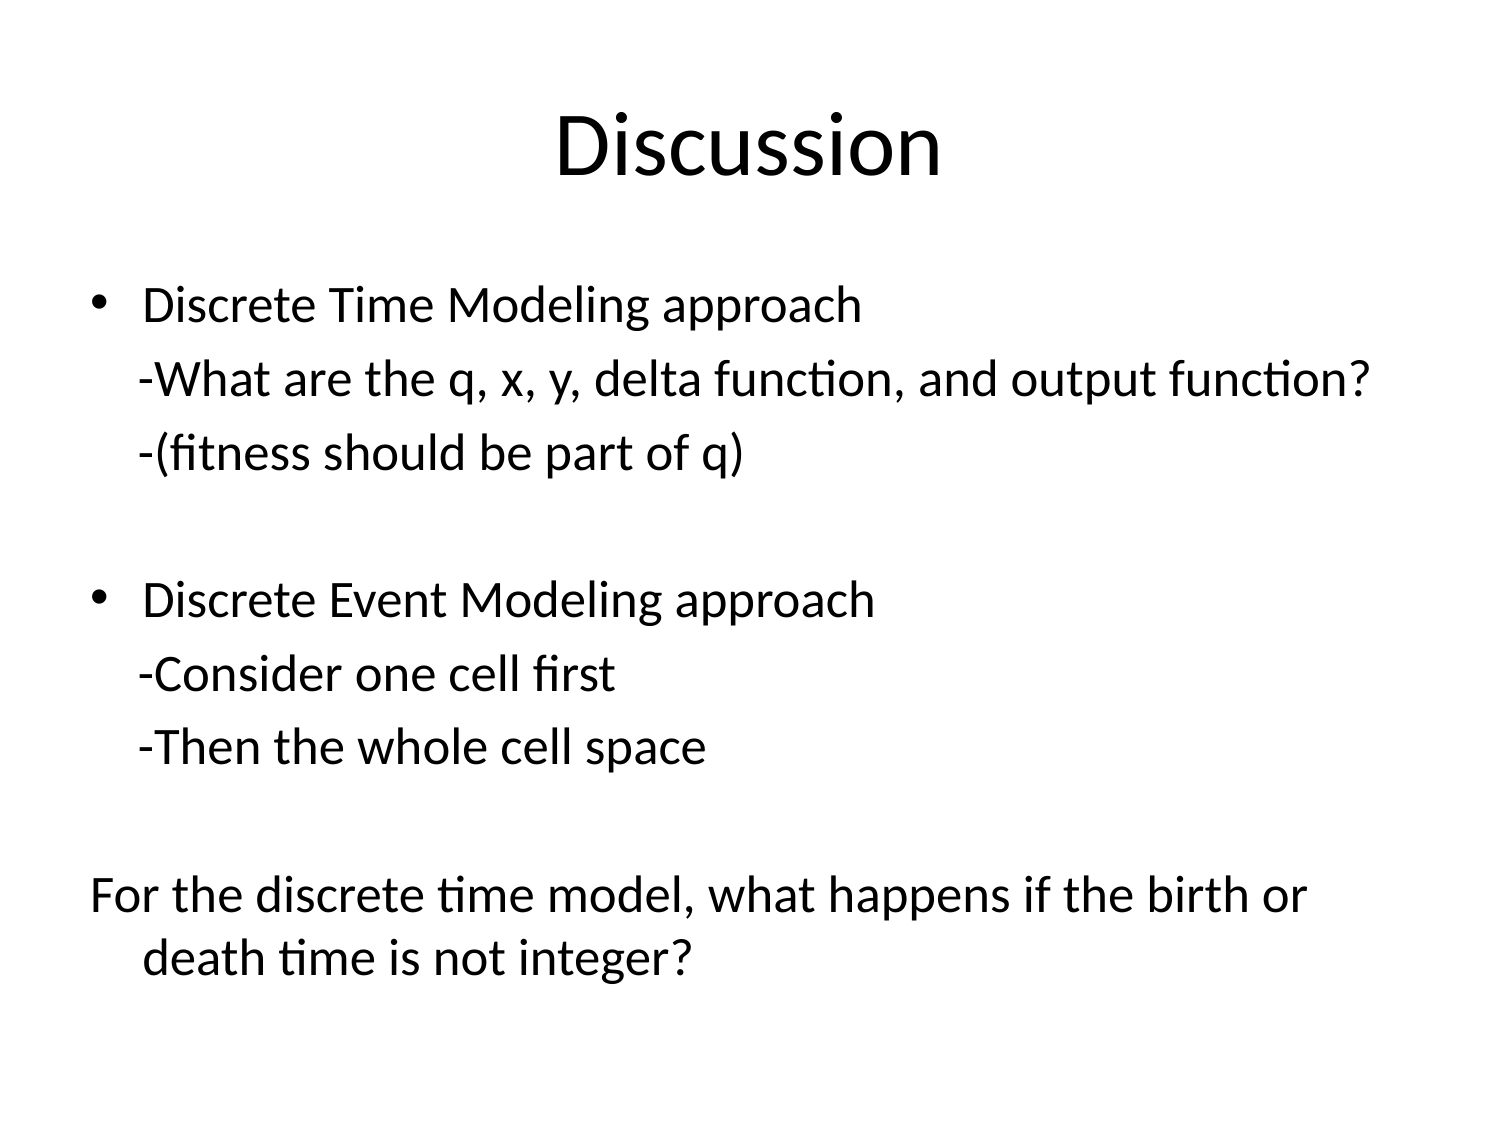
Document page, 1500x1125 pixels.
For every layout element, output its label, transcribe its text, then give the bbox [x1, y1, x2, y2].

list Discrete Time Modeling approach -What are the q, x, y, delta function, and output function? -(fitness should be part of q) Discrete Event Modeling approach -Consider one cell first -Then the whole cell space For the discrete time model, what happens if the birth or death time is not integer? [75, 262, 1425, 1005]
title Discussion [75, 45, 1425, 233]
